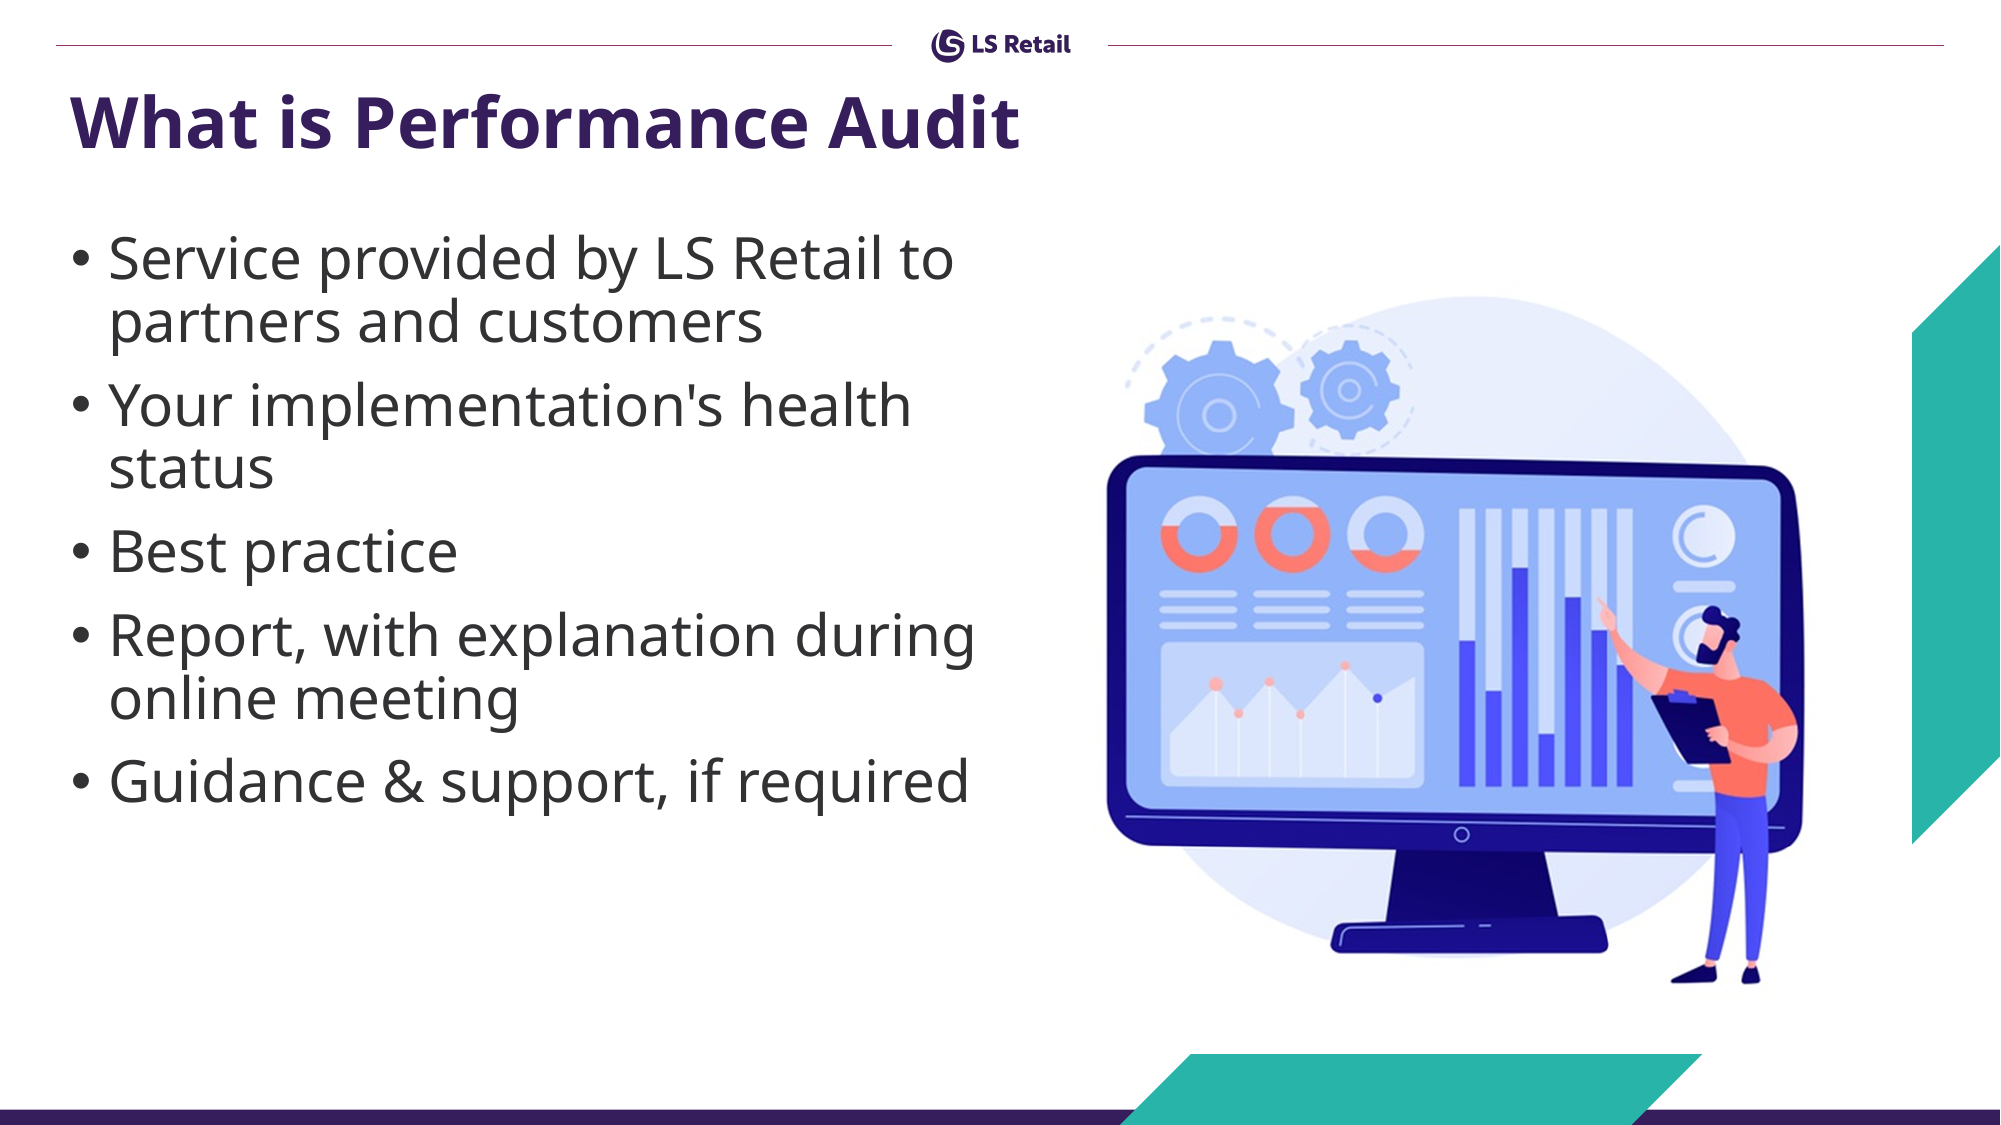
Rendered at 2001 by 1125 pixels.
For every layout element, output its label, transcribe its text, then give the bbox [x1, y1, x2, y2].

list Service provided by LS Retail to partners and customers Your implementation's health status Best practice Report, with explanation during online meeting Guidance & support, if required [55, 221, 1053, 1055]
title What is Performance Audit [55, 80, 1945, 177]
picture [917, 15, 1083, 77]
picture [999, 226, 1912, 1054]
